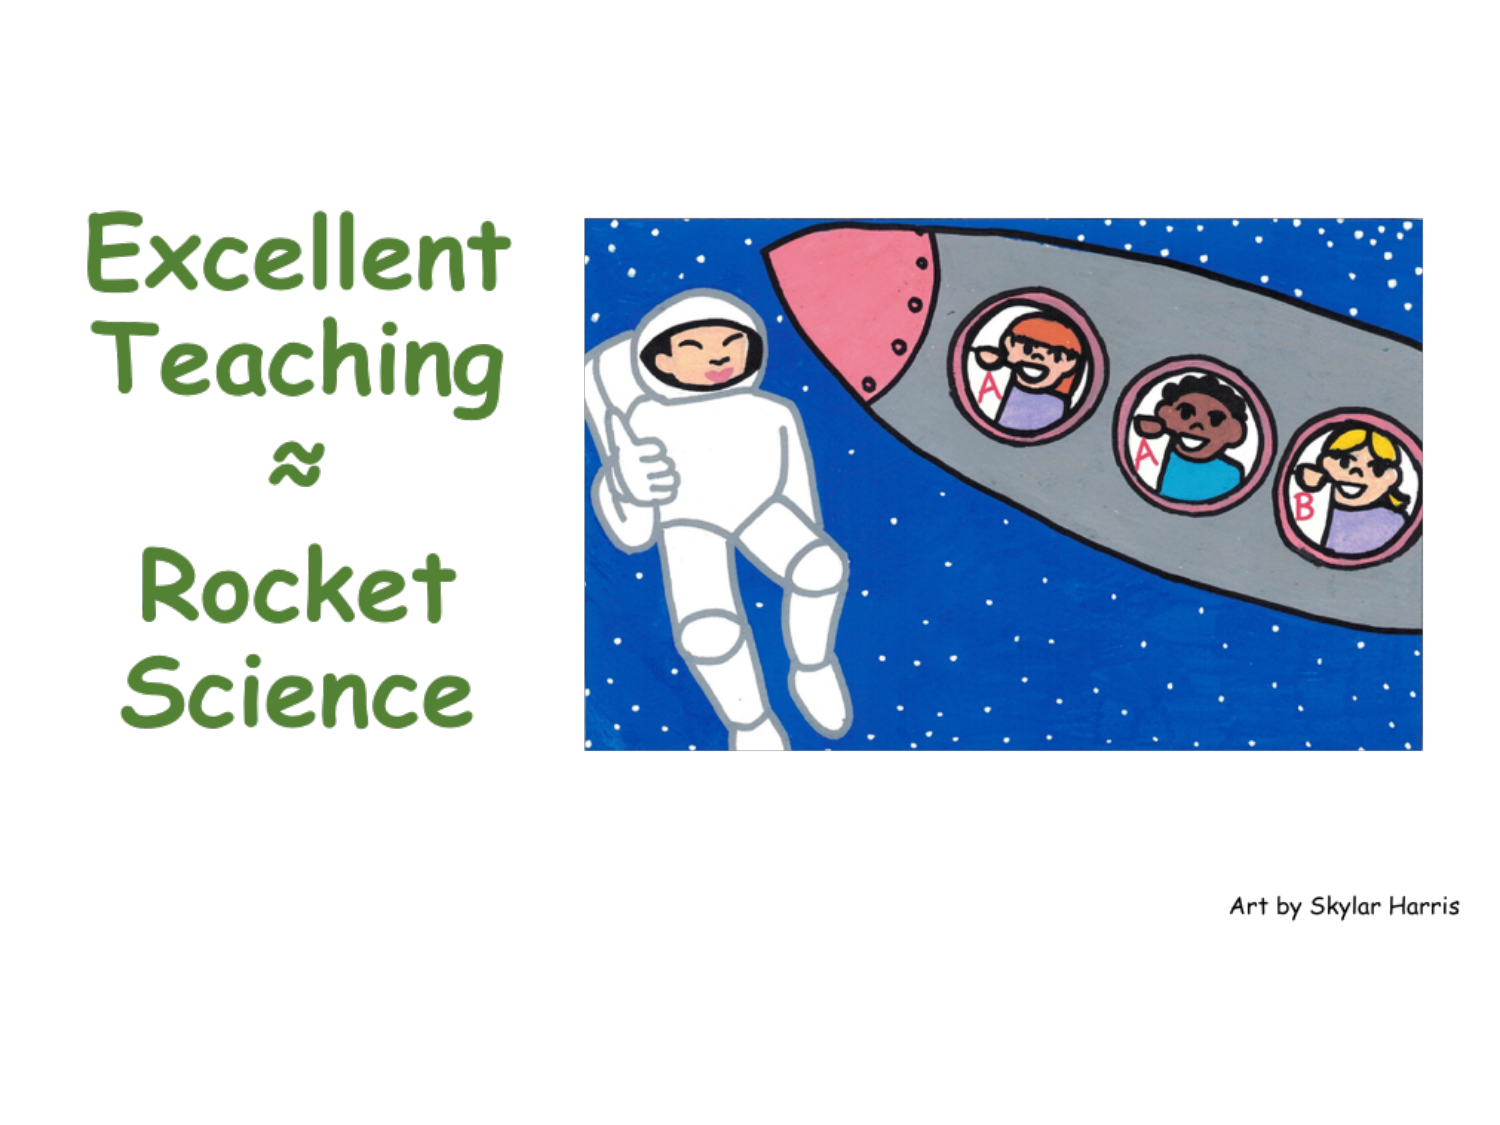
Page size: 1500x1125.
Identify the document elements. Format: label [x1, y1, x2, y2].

picture [24, 165, 1476, 939]
